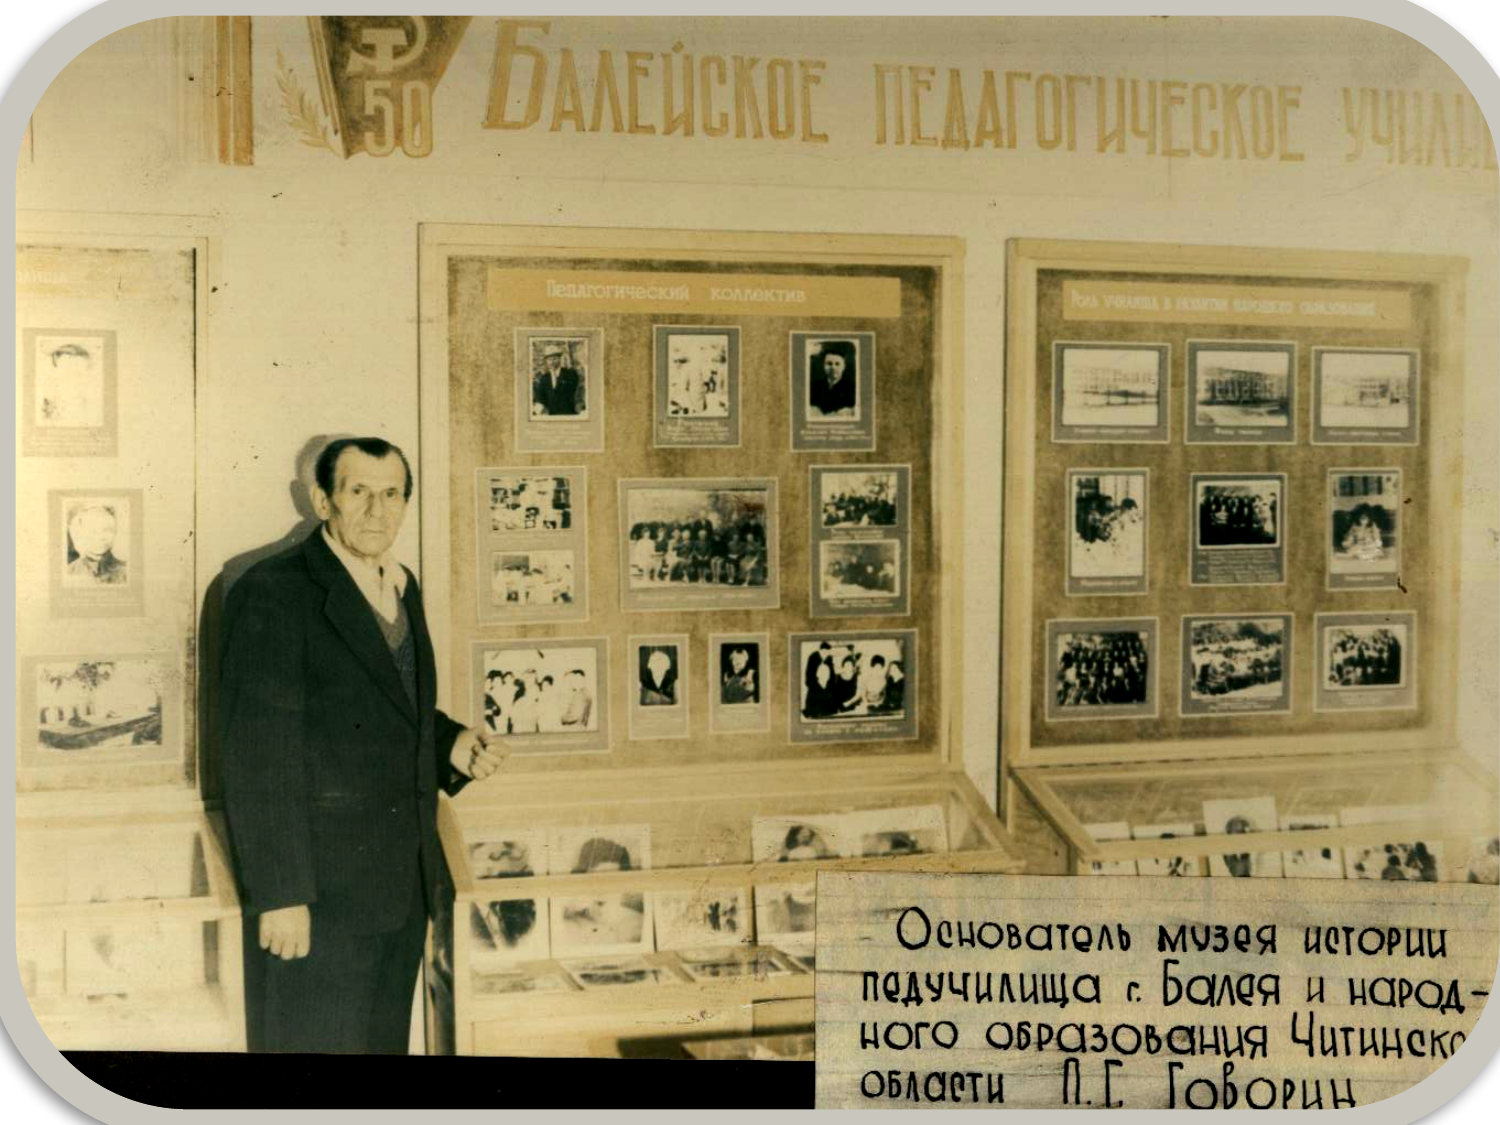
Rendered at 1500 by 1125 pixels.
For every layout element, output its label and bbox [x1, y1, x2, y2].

picture [194, 0, 1321, 1125]
